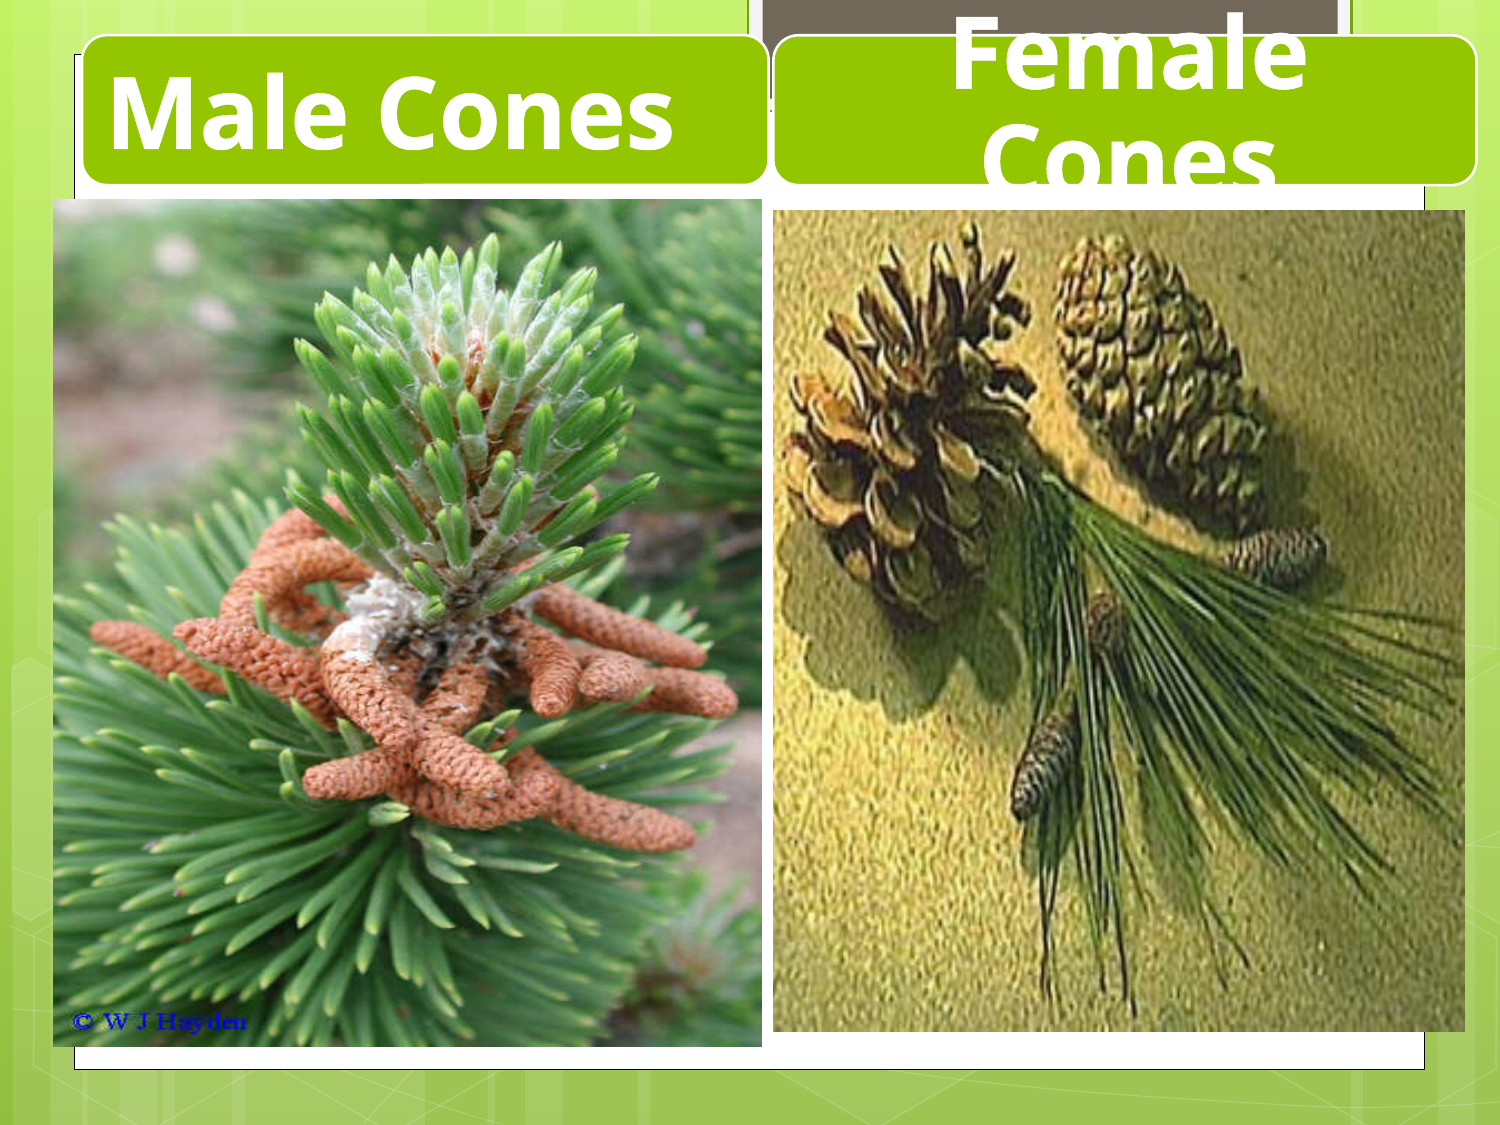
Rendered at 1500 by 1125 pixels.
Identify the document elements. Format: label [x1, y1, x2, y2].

text_box [81, 34, 769, 186]
list [773, 210, 1466, 1032]
text_box [773, 34, 1477, 186]
list [52, 198, 762, 1048]
